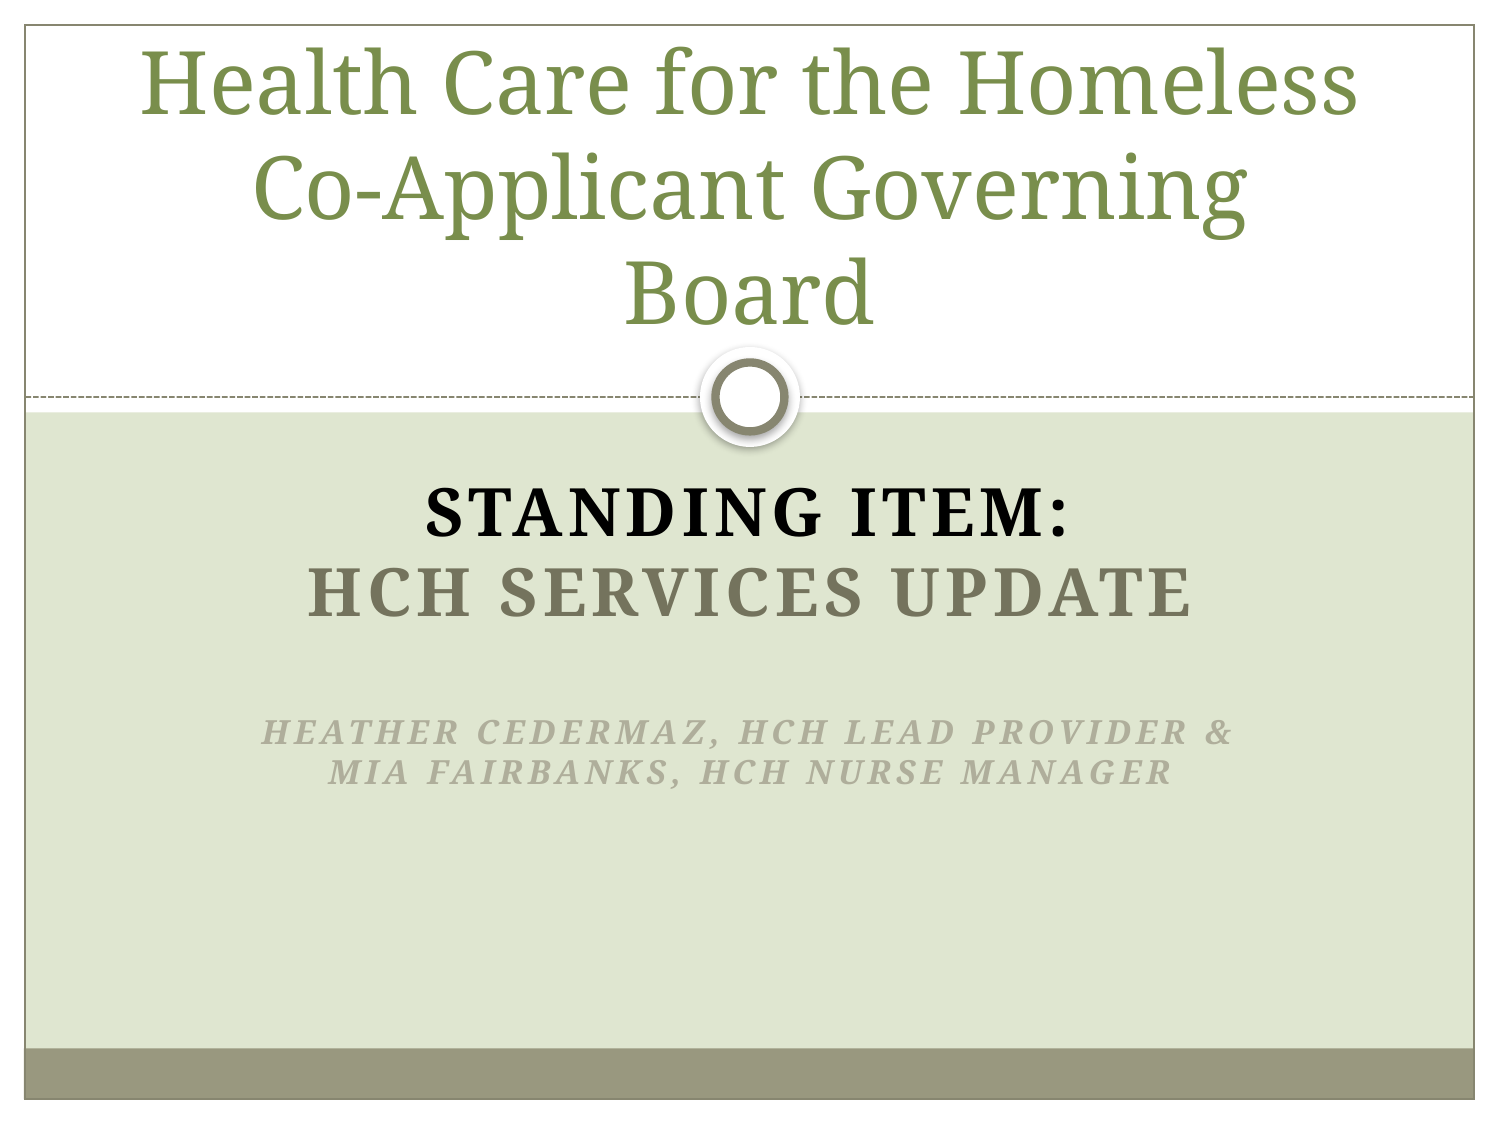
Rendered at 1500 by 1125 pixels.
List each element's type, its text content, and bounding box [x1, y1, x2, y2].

title Health Care for the Homeless Co-Applicant Governing Board [112, 62, 1388, 350]
subtitle Standing ITEM: HCH Services Update Heather Cedermaz, HCH Lead Provider & Mia Fairbanks, HCH Nurse manager [225, 462, 1275, 975]
